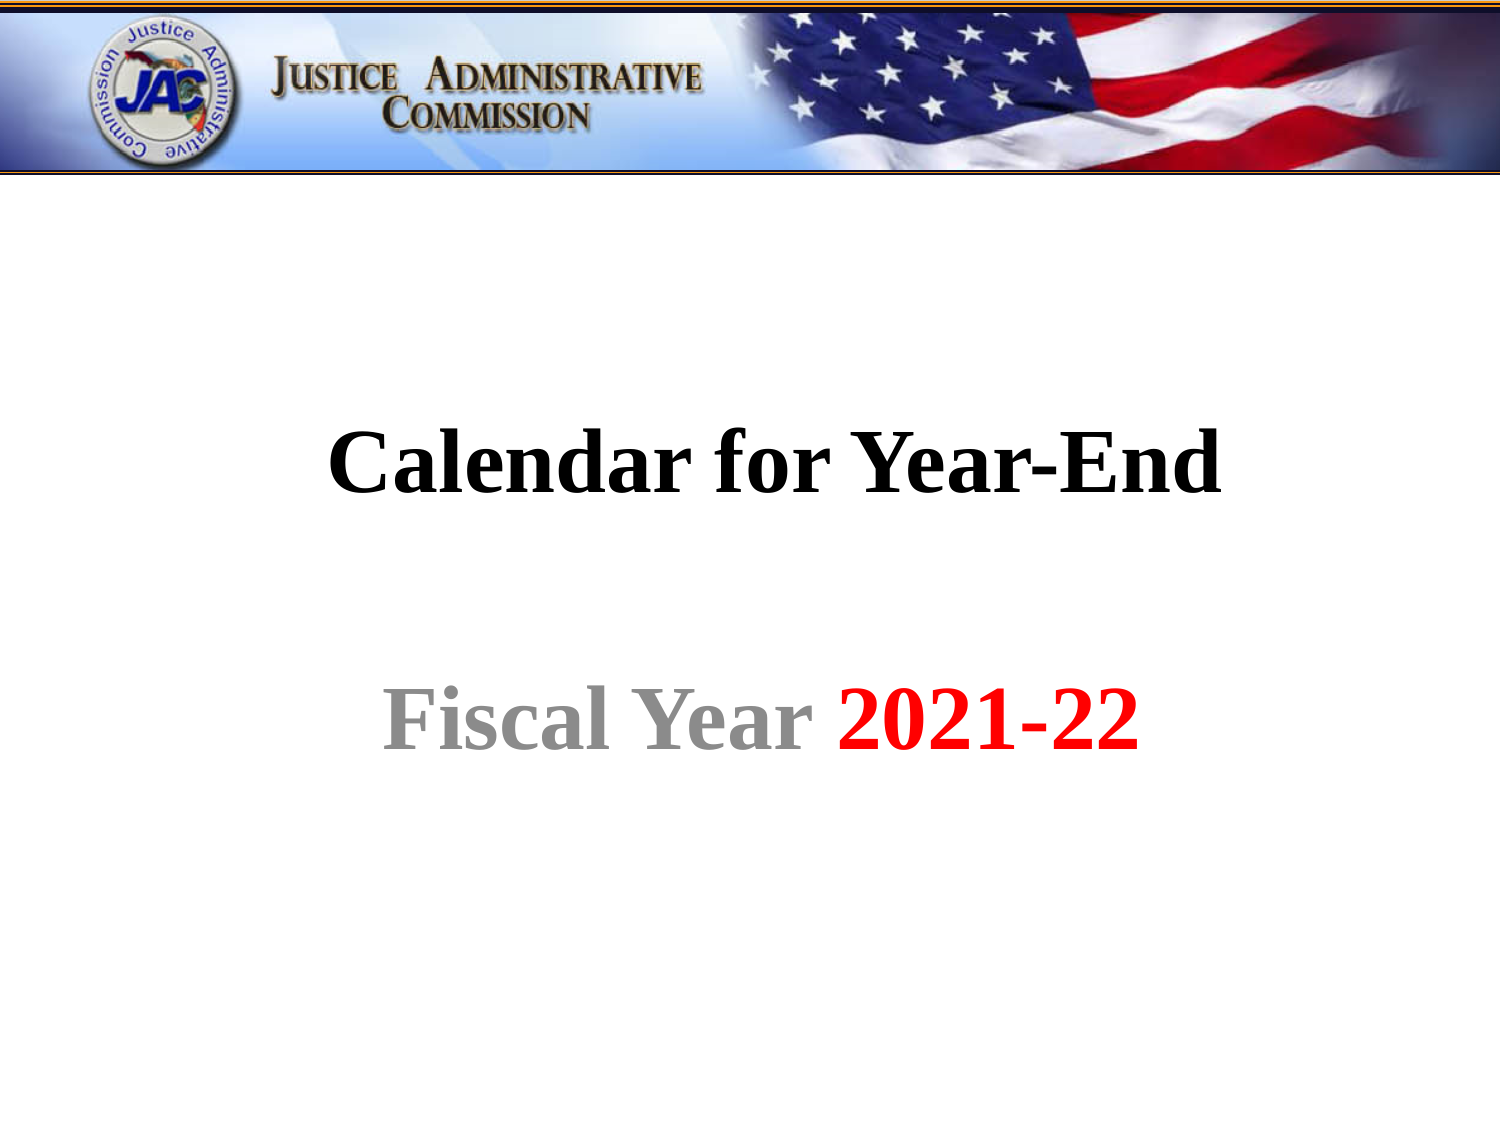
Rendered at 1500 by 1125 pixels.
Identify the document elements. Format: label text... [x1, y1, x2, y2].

title Calendar for Year-End [149, 312, 1401, 601]
subtitle Fiscal Year 2021-22 [137, 649, 1388, 788]
picture [0, 0, 1500, 175]
